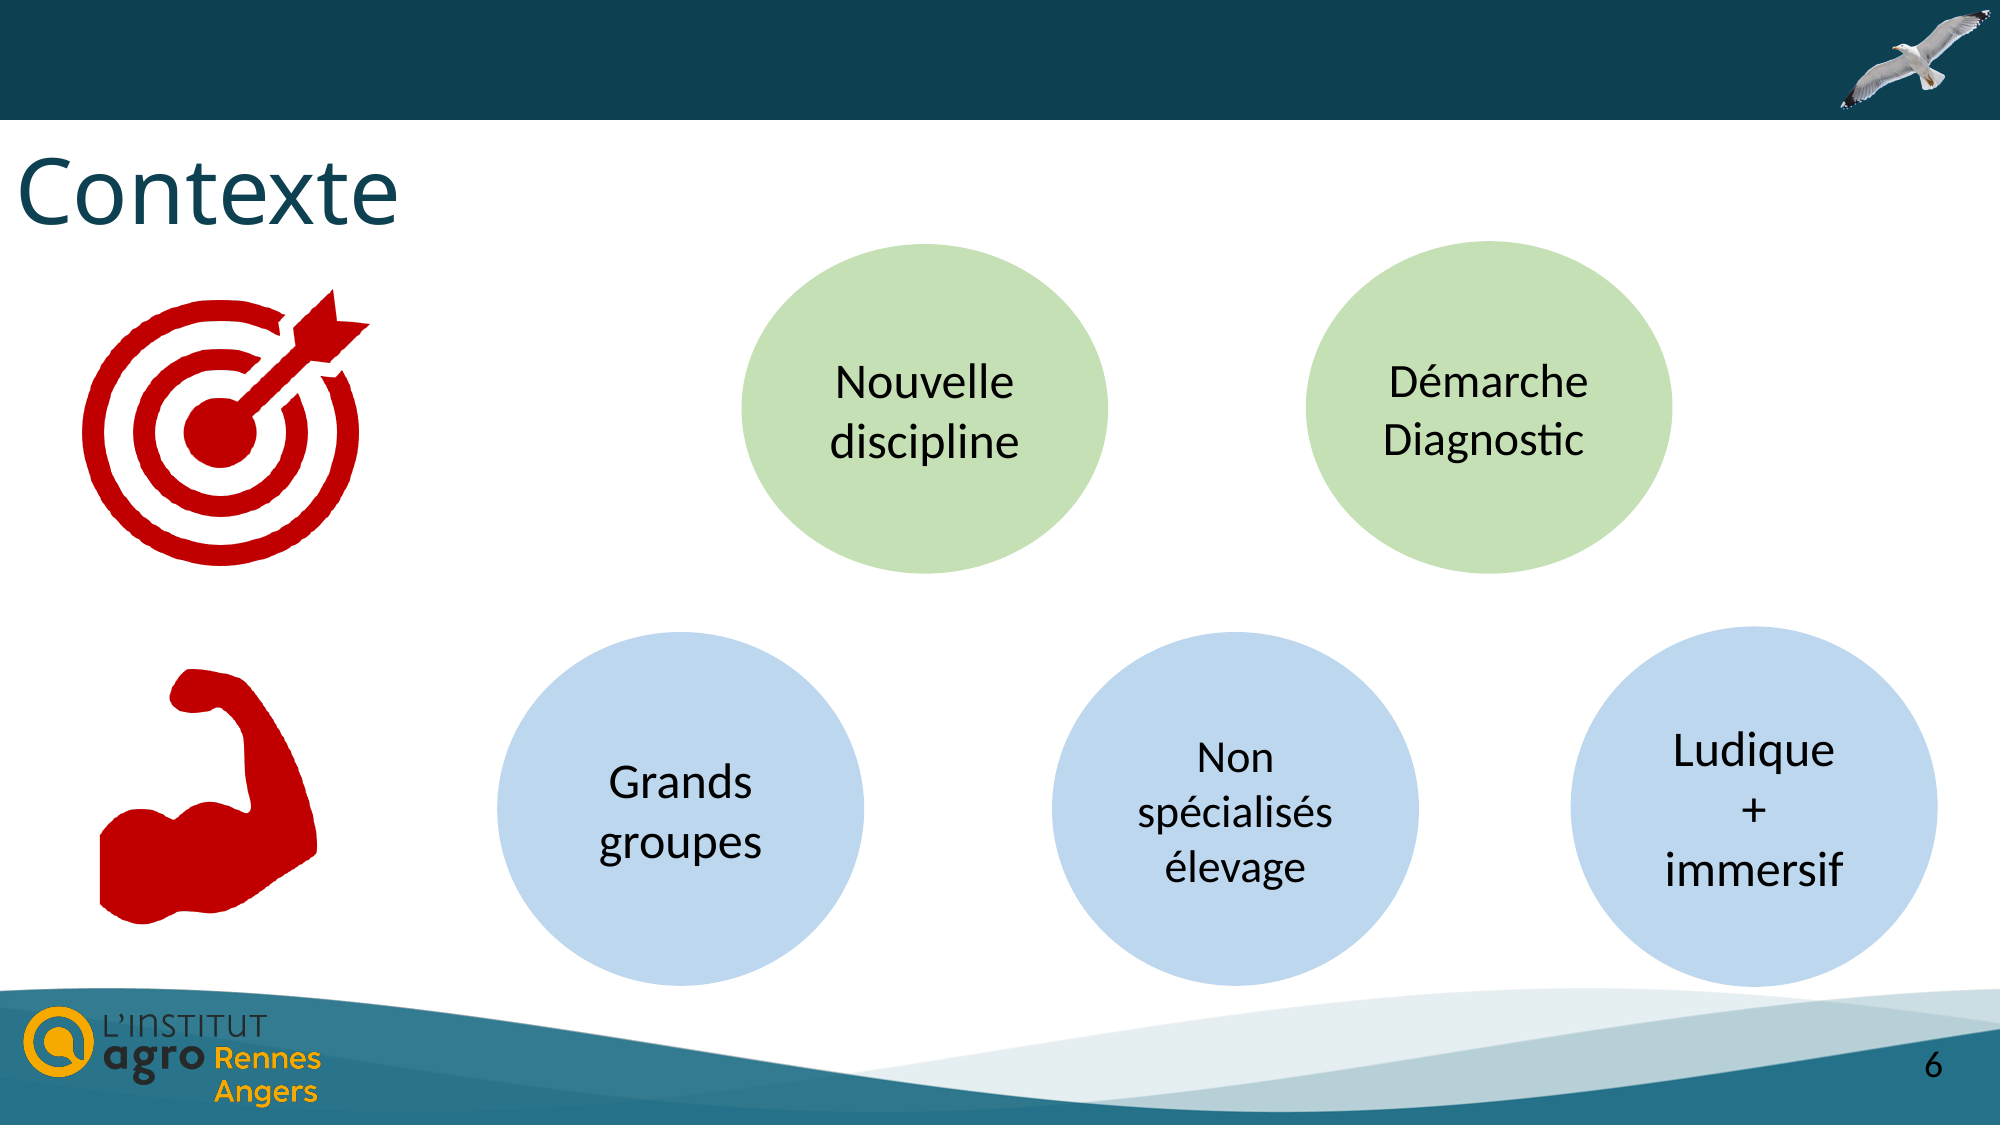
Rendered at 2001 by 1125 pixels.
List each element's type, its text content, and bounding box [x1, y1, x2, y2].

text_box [52, 626, 1938, 987]
list Contexte [0, 138, 616, 263]
picture [1820, 0, 2000, 120]
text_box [51, 241, 1673, 596]
picture [0, 974, 2000, 1125]
text_box 6 [1909, 1033, 1979, 1093]
